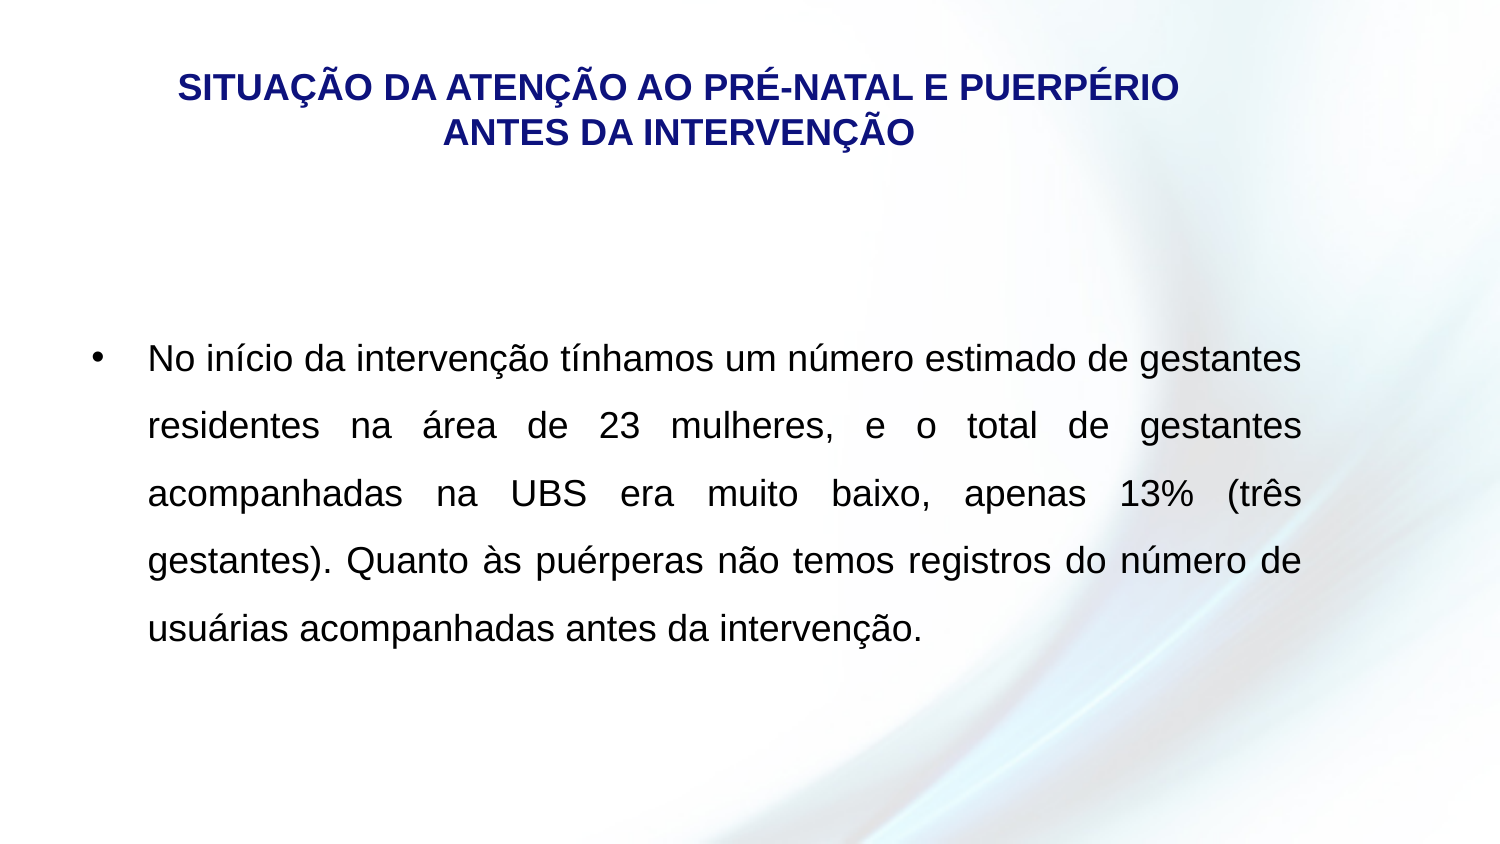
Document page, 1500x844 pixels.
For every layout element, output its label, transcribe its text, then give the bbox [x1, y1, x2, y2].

text_box No início da intervenção tínhamos um número estimado de gestantes residentes na área de 23 mulheres, e o total de gestantes acompanhadas na UBS era muito baixo, apenas 13% (três gestantes). Quanto às puérperas não temos registros do número de usuárias acompanhadas antes da intervenção. [76, 303, 1317, 724]
text_box SITUAÇÃO DA ATENÇÃO AO PRÉ-NATAL E PUERPÉRIO ANTES DA INTERVENÇÃO [123, 55, 1235, 161]
picture [0, 0, 1500, 844]
